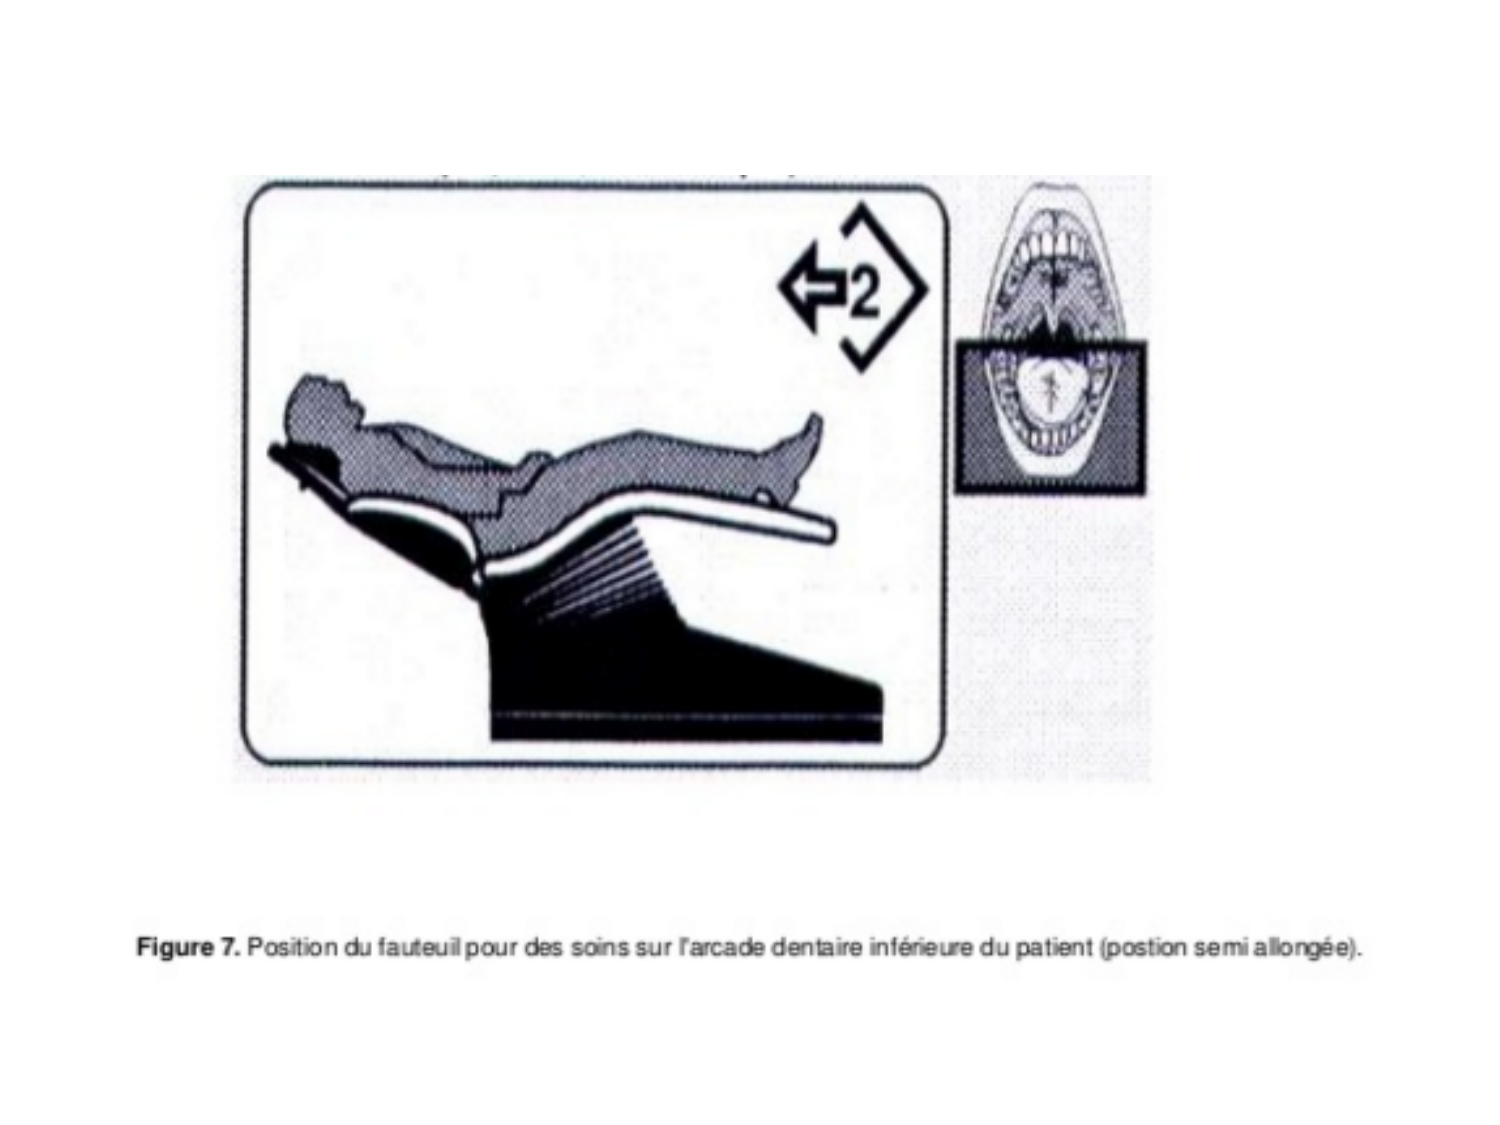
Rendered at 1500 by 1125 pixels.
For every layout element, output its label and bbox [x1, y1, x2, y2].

picture [43, 175, 1398, 985]
